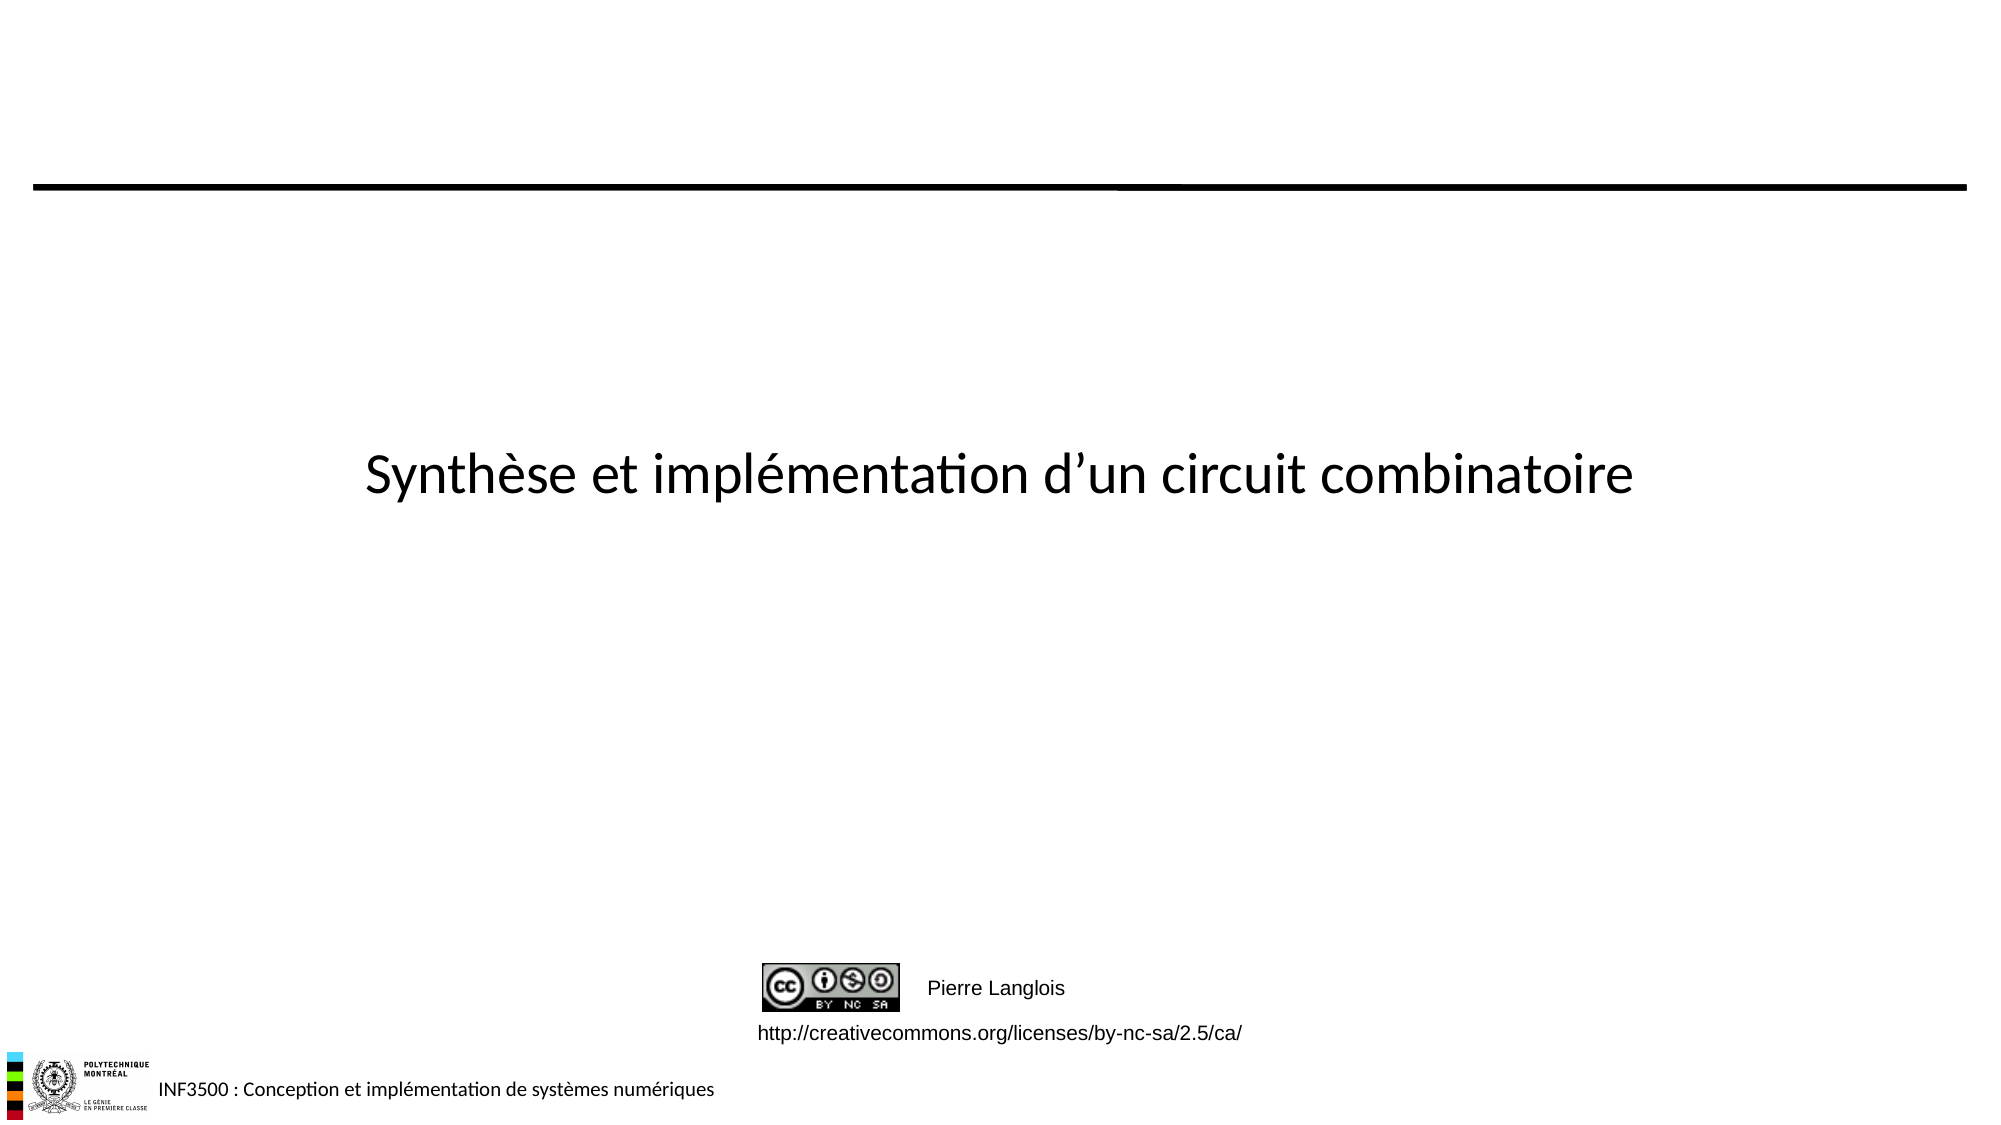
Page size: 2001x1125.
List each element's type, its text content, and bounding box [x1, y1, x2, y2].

picture [7, 1052, 149, 1120]
picture [762, 963, 900, 1012]
title Synthèse et implémentation d’un circuit combinatoire [149, 349, 1851, 591]
